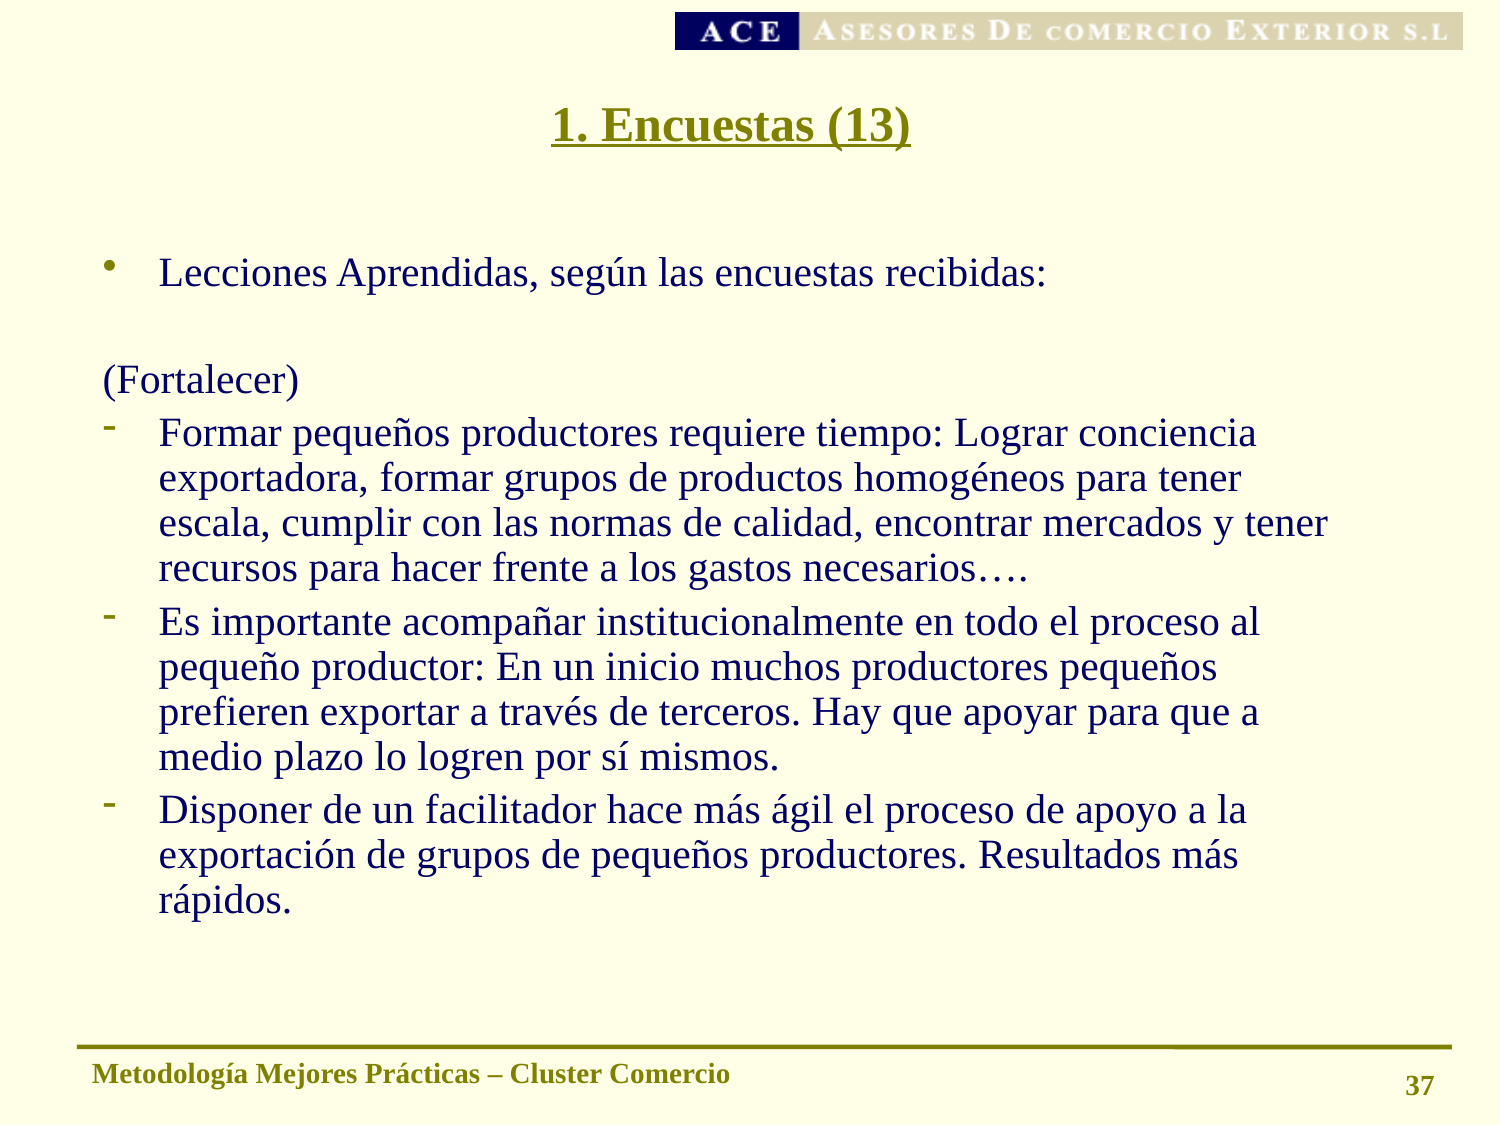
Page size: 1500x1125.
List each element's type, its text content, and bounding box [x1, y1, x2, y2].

footer Metodología Mejores Prácticas – Cluster Comercio [76, 1046, 798, 1099]
picture [675, 12, 1463, 50]
title 1. Encuestas (13) [87, 46, 1376, 197]
list Lecciones Aprendidas, según las encuestas recibidas: (Fortalecer) Formar pequeños productores requiere tiempo: Lograr conciencia exportadora, formar grupos de productos homogéneos para tener escala, cumplir con las normas de calidad, encontrar mercados y tener recursos para hacer frente a los gastos necesarios…. Es importante acompañar institucionalmente en todo el proceso al pequeño productor: En un inicio muchos productores pequeños prefieren exportar a través de terceros. Hay que apoyar para que a medio plazo lo logren por sí mismos. Disponer de un facilitador hace más ágil el proceso de apoyo a la exportación de grupos de pequeños productores. Resultados más rápidos. [87, 243, 1363, 963]
slide_number 37 [1137, 1058, 1451, 1113]
